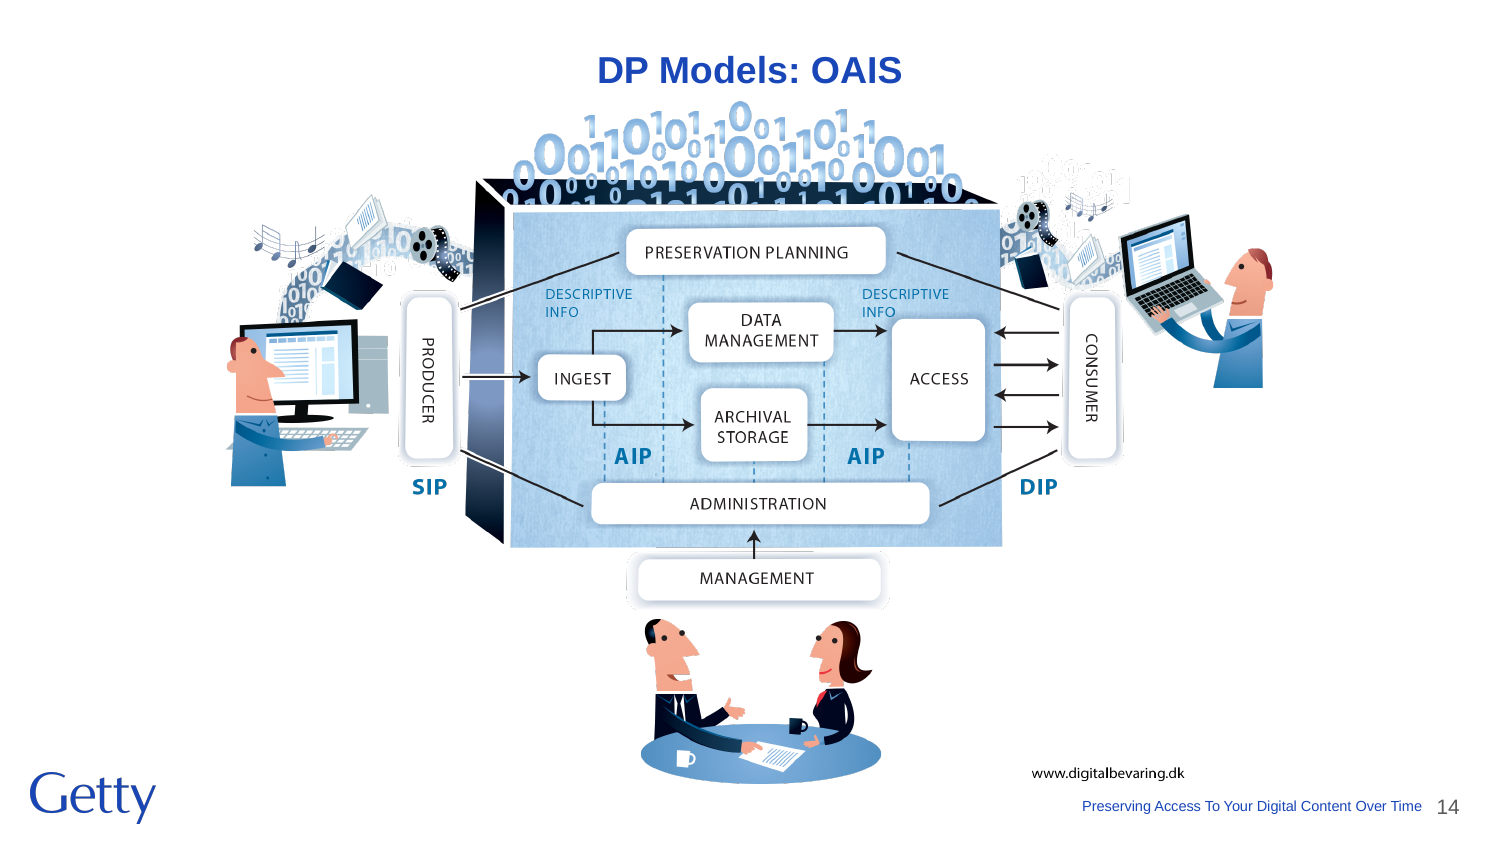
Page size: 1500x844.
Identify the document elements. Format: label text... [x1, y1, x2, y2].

title DP Models: OAIS [0, 31, 1500, 125]
picture [29, 772, 157, 824]
picture [224, 101, 1276, 785]
text_box Preserving Access To Your Digital Content Over Time [1061, 783, 1420, 828]
slide_number 14 [1420, 783, 1475, 828]
